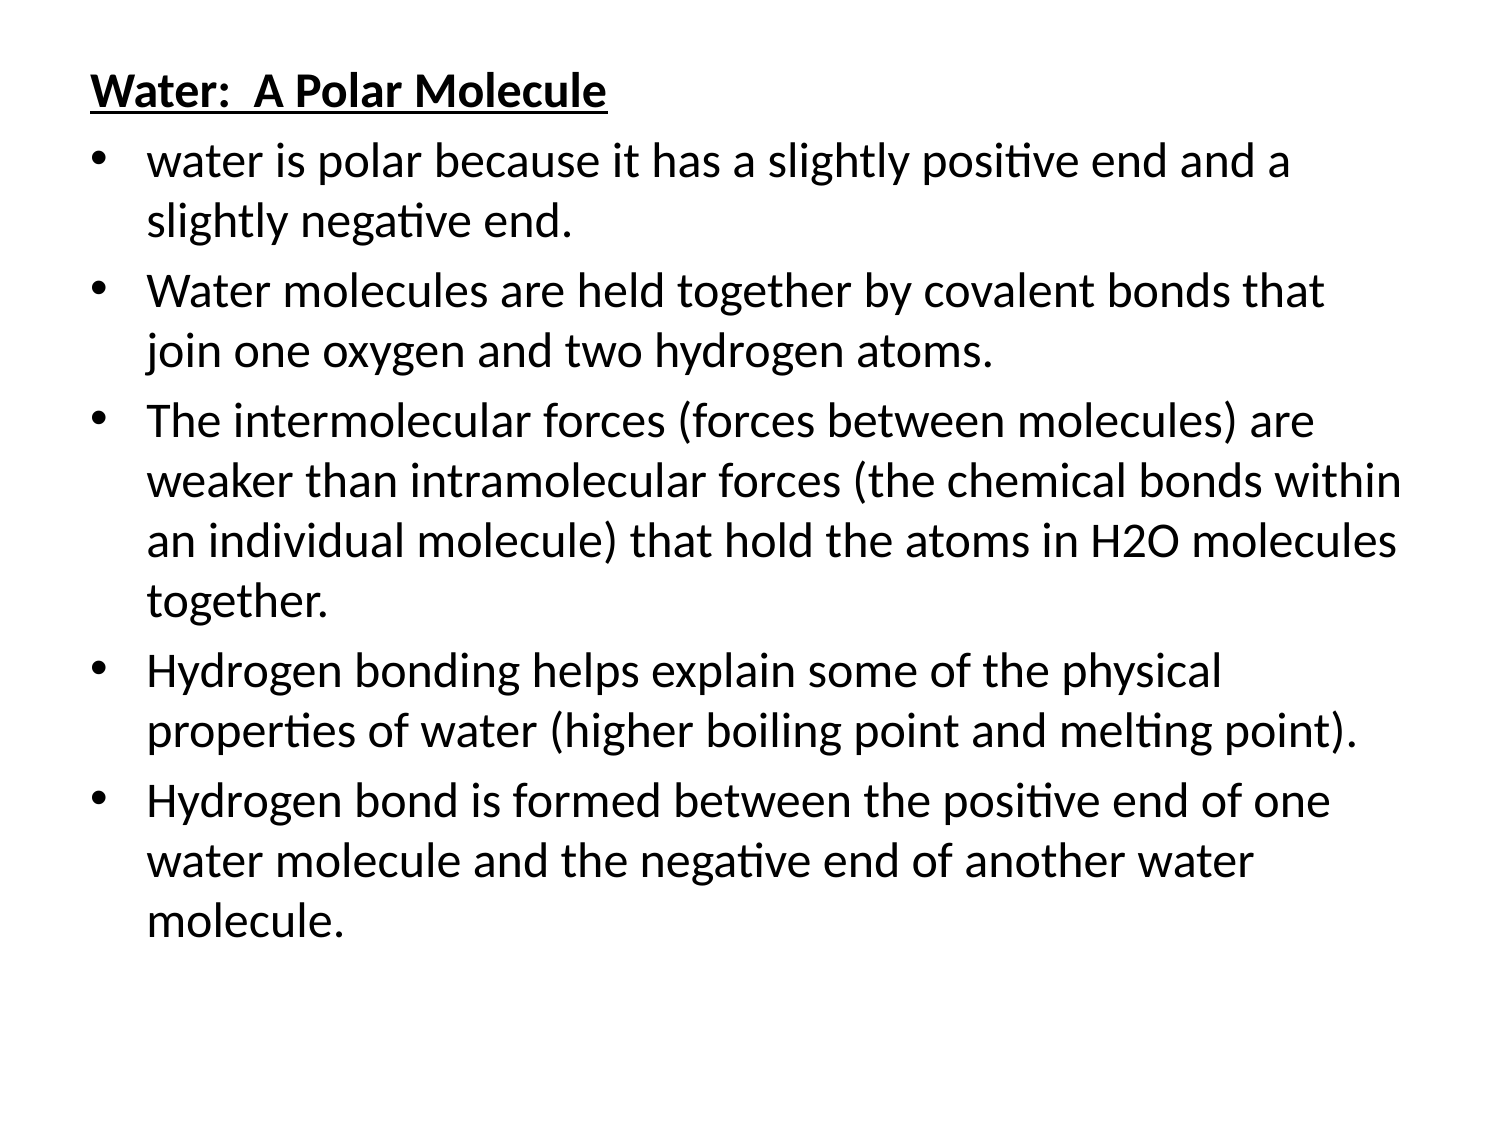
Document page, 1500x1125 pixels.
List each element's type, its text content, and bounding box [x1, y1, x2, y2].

list Water: A Polar Molecule water is polar because it has a slightly positive end and a slightly negative end. Water molecules are held together by covalent bonds that join one oxygen and two hydrogen atoms. The intermolecular forces (forces between molecules) are weaker than intramolecular forces (the chemical bonds within an individual molecule) that hold the atoms in H2O molecules together. Hydrogen bonding helps explain some of the physical properties of water (higher boiling point and melting point). Hydrogen bond is formed between the positive end of one water molecule and the negative end of another water molecule. [75, 50, 1425, 1005]
